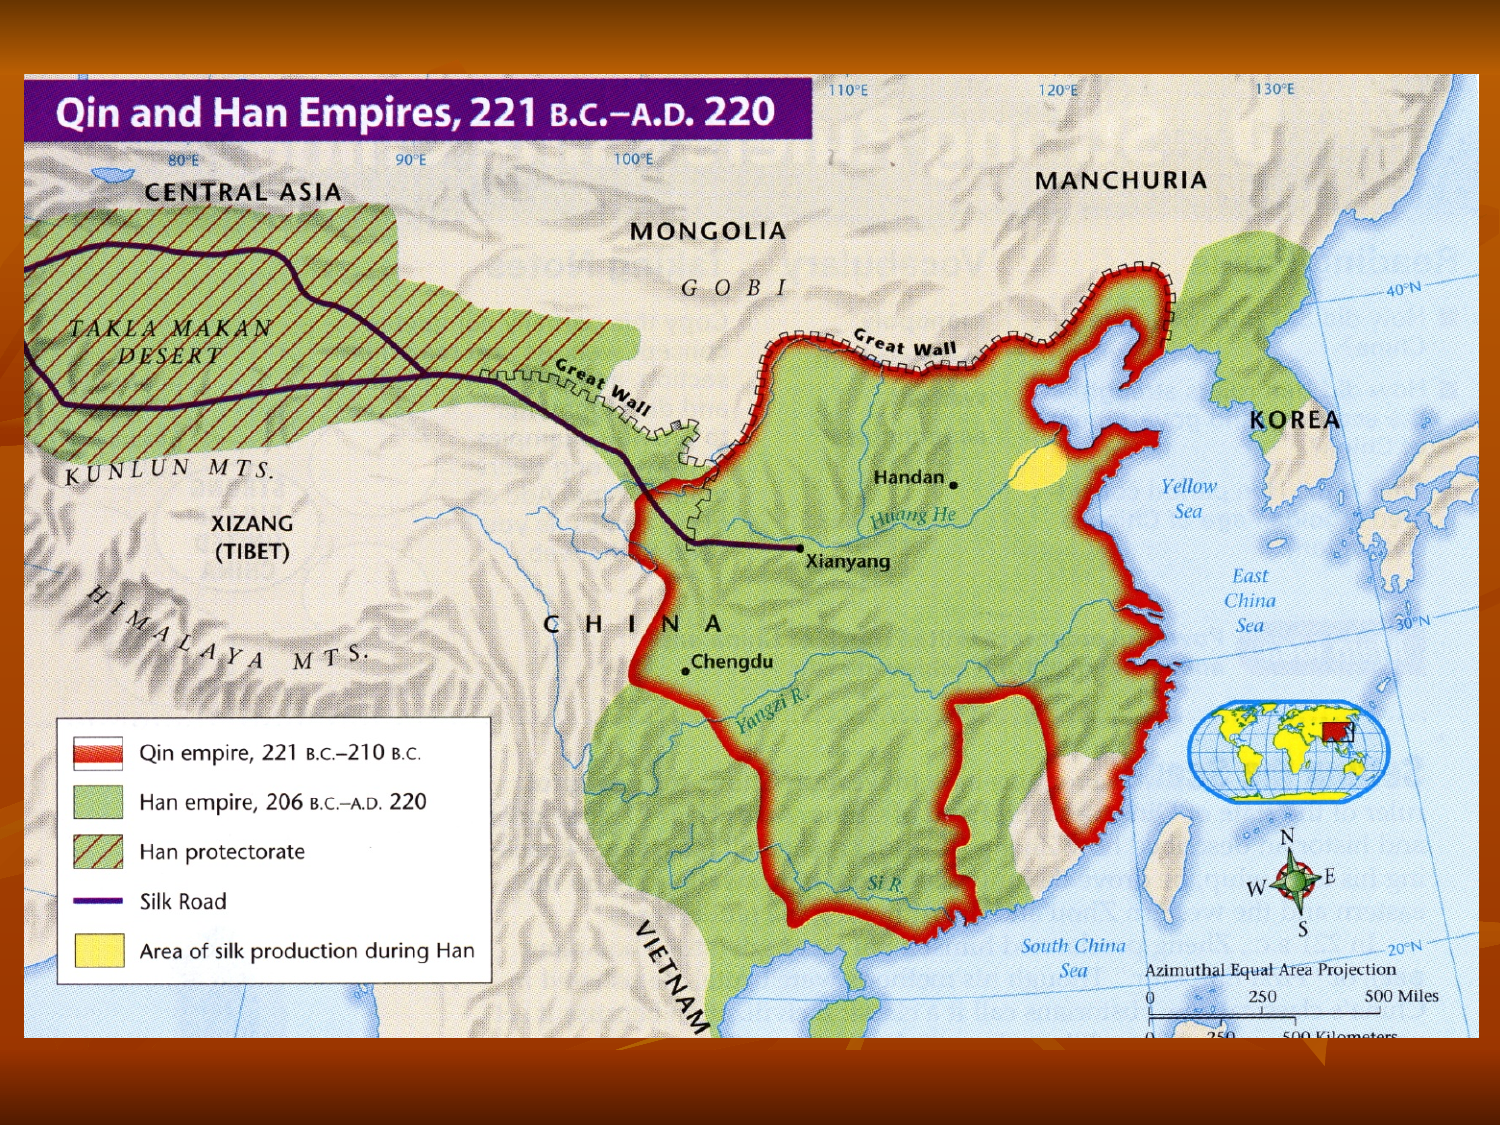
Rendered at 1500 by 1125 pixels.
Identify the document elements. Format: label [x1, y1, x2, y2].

picture [24, 74, 1479, 1038]
